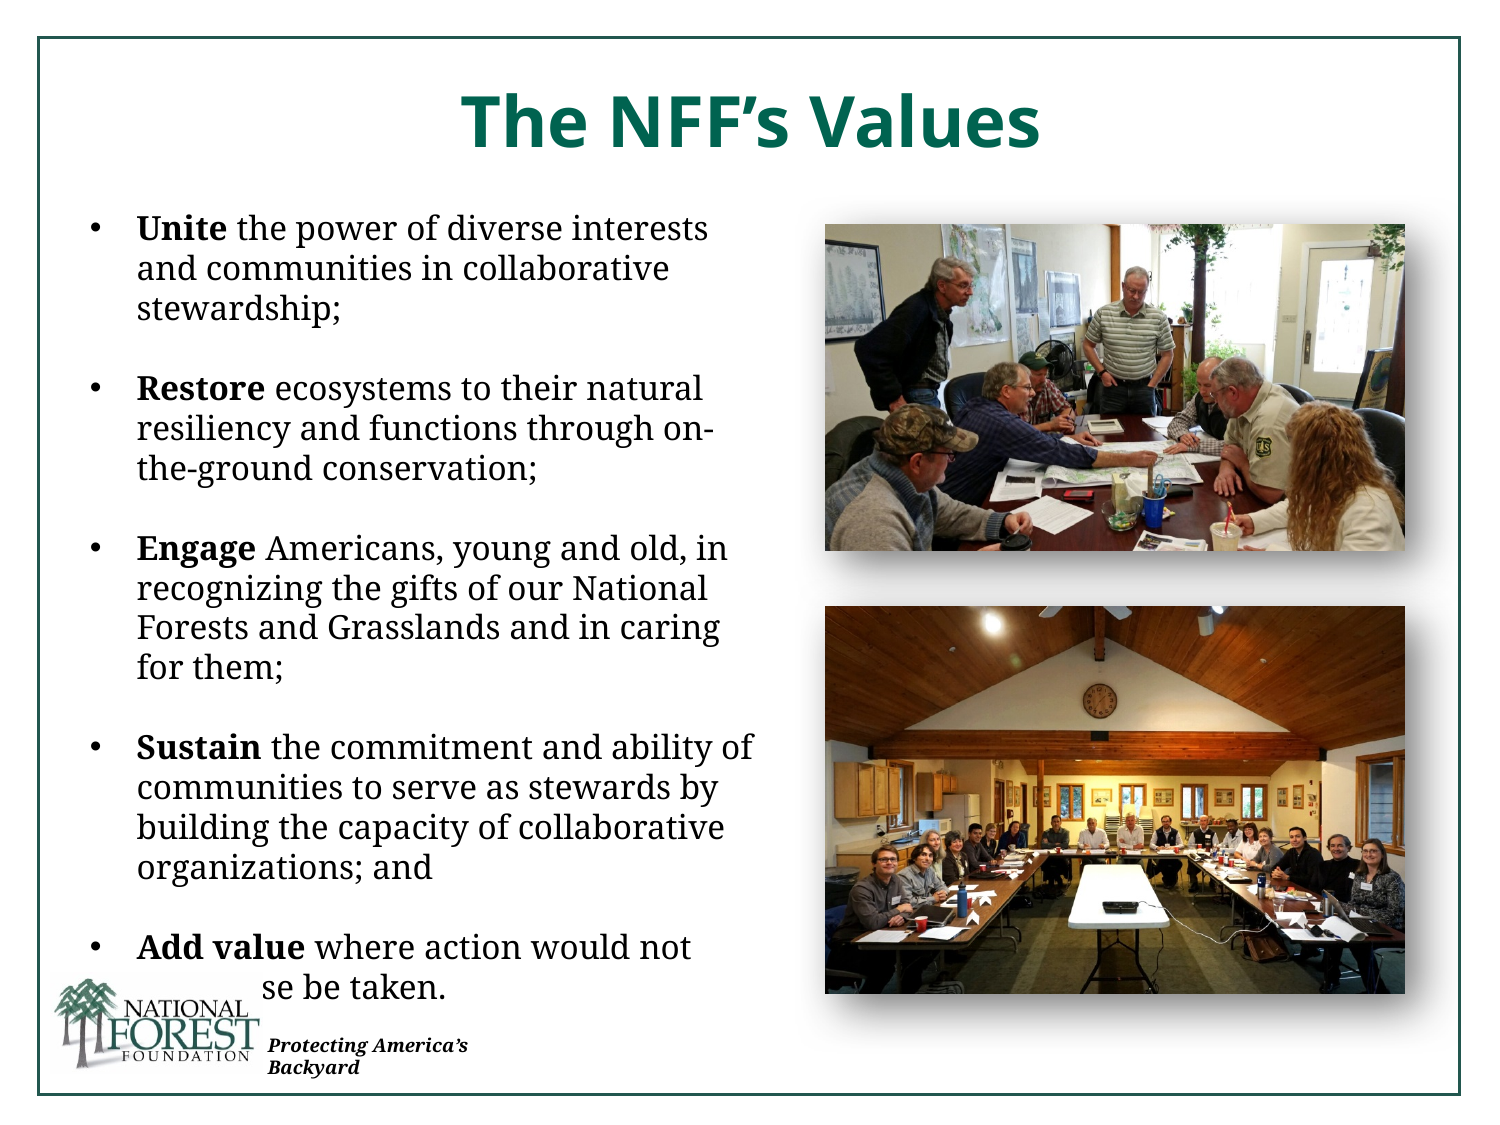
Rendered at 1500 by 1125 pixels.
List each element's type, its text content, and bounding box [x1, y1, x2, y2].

picture [50, 972, 263, 1074]
picture [824, 606, 1405, 994]
text_box [38, 37, 1460, 1095]
text_box Protecting America’s Backyard [253, 1025, 563, 1086]
picture [824, 224, 1405, 552]
